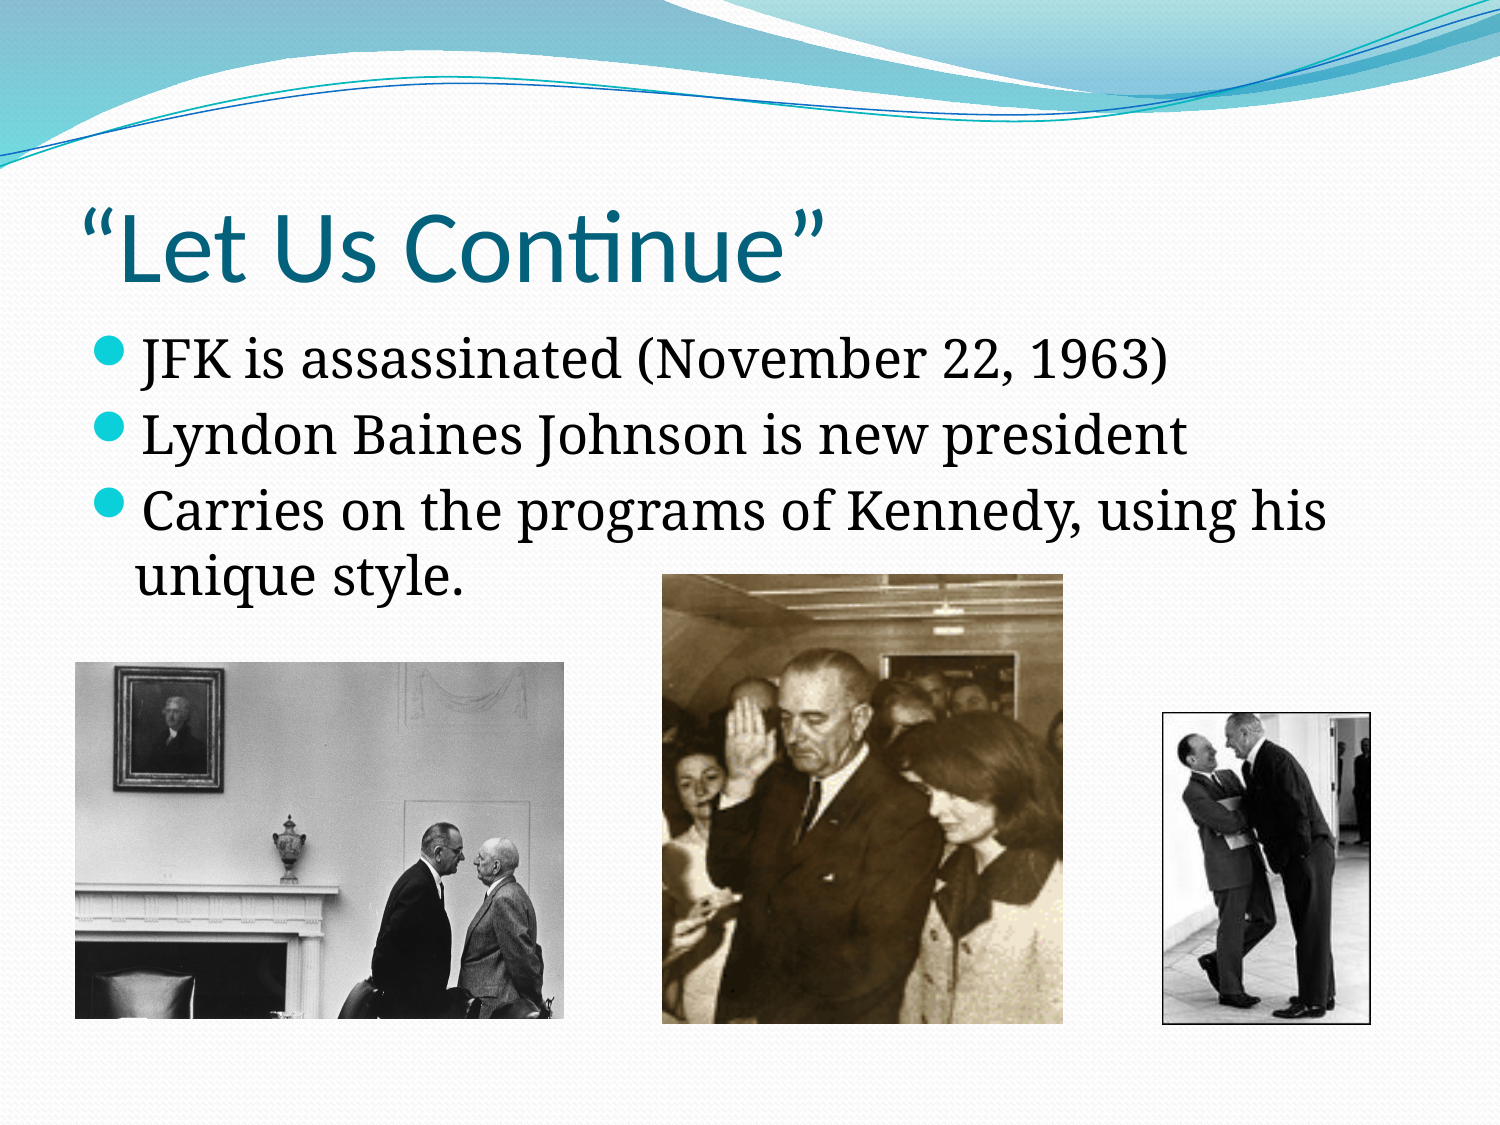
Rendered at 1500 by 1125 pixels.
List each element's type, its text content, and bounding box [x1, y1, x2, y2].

picture [74, 662, 565, 1019]
title “Let Us Continue” [75, 115, 1425, 303]
list JFK is assassinated (November 22, 1963) Lyndon Baines Johnson is new president Carries on the programs of Kennedy, using his unique style. [75, 317, 1425, 1038]
picture [662, 574, 1063, 1024]
picture [1162, 712, 1371, 1026]
